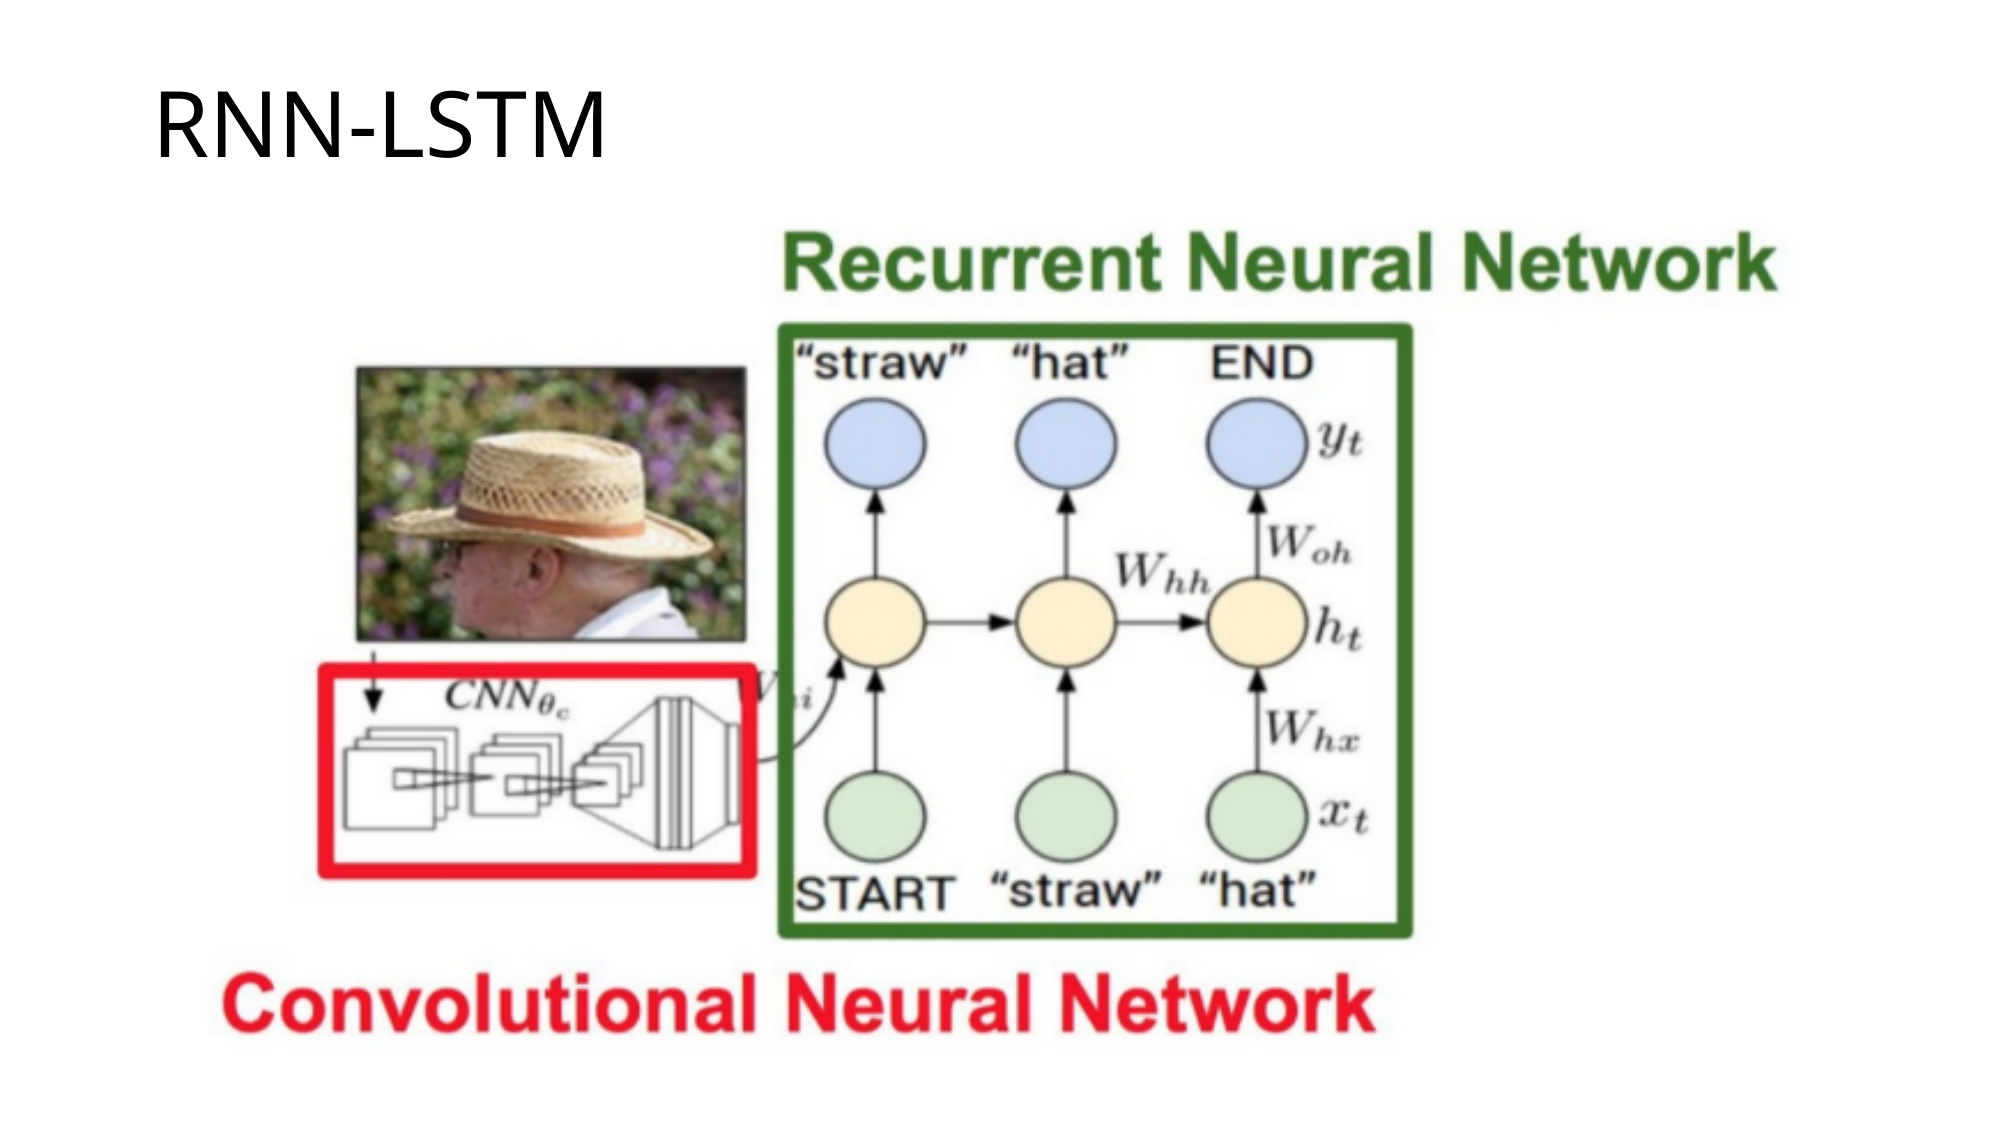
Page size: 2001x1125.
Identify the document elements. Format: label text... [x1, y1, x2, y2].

title RNN-LSTM [137, 59, 1863, 196]
picture [164, 221, 1797, 1054]
